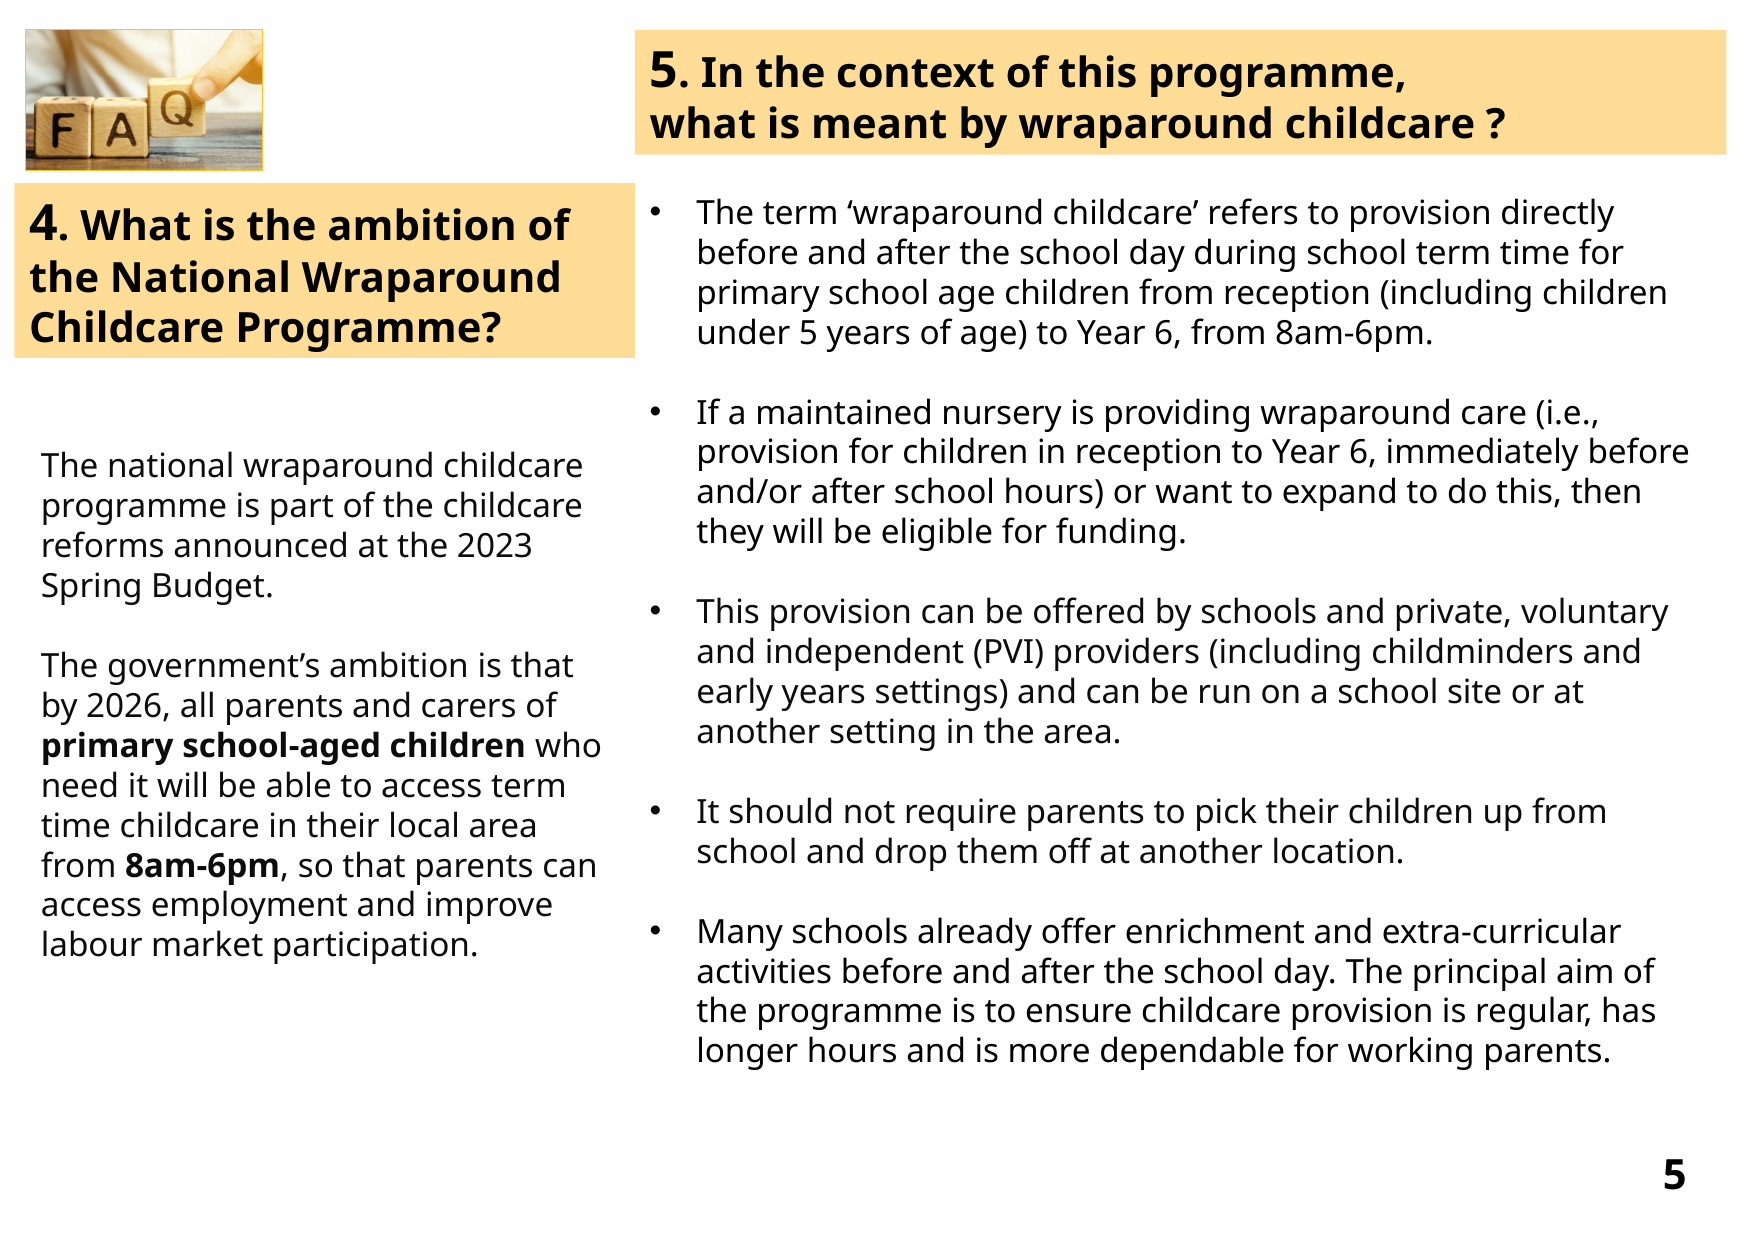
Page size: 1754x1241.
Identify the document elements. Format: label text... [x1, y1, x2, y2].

picture [25, 29, 263, 171]
text_box 5 [1634, 1140, 1716, 1205]
text_box 4. What is the ambition of the National Wraparound Childcare Programme? [14, 183, 634, 358]
text_box 5. In the context of this programme, what is meant by wraparound childcare ? [634, 29, 1727, 155]
text_box The national wraparound childcare programme is part of the childcare reforms announced at the 2023 Spring Budget. The government’s ambition is that by 2026, all parents and carers of primary school-aged children who need it will be able to access term time childcare in their local area from 8am-6pm, so that parents can access employment and improve labour market participation. [25, 437, 624, 971]
text_box The term ‘wraparound childcare’ refers to provision directly before and after the school day during school term time for primary school age children from reception (including children under 5 years of age) to Year 6, from 8am-6pm. If a maintained nursery is providing wraparound care (i.e., provision for children in reception to Year 6, immediately before and/or after school hours) or want to expand to do this, then they will be eligible for funding. This provision can be offered by schools and private, voluntary and independent (PVI) providers (including childminders and early years settings) and can be run on a school site or at another setting in the area. It should not require parents to pick their children up from school and drop them off at another location. Many schools already offer enrichment and extra-curricular activities before and after the school day. The principal aim of the programme is to ensure childcare provision is regular, has longer hours and is more dependable for working parents. [634, 183, 1727, 1117]
